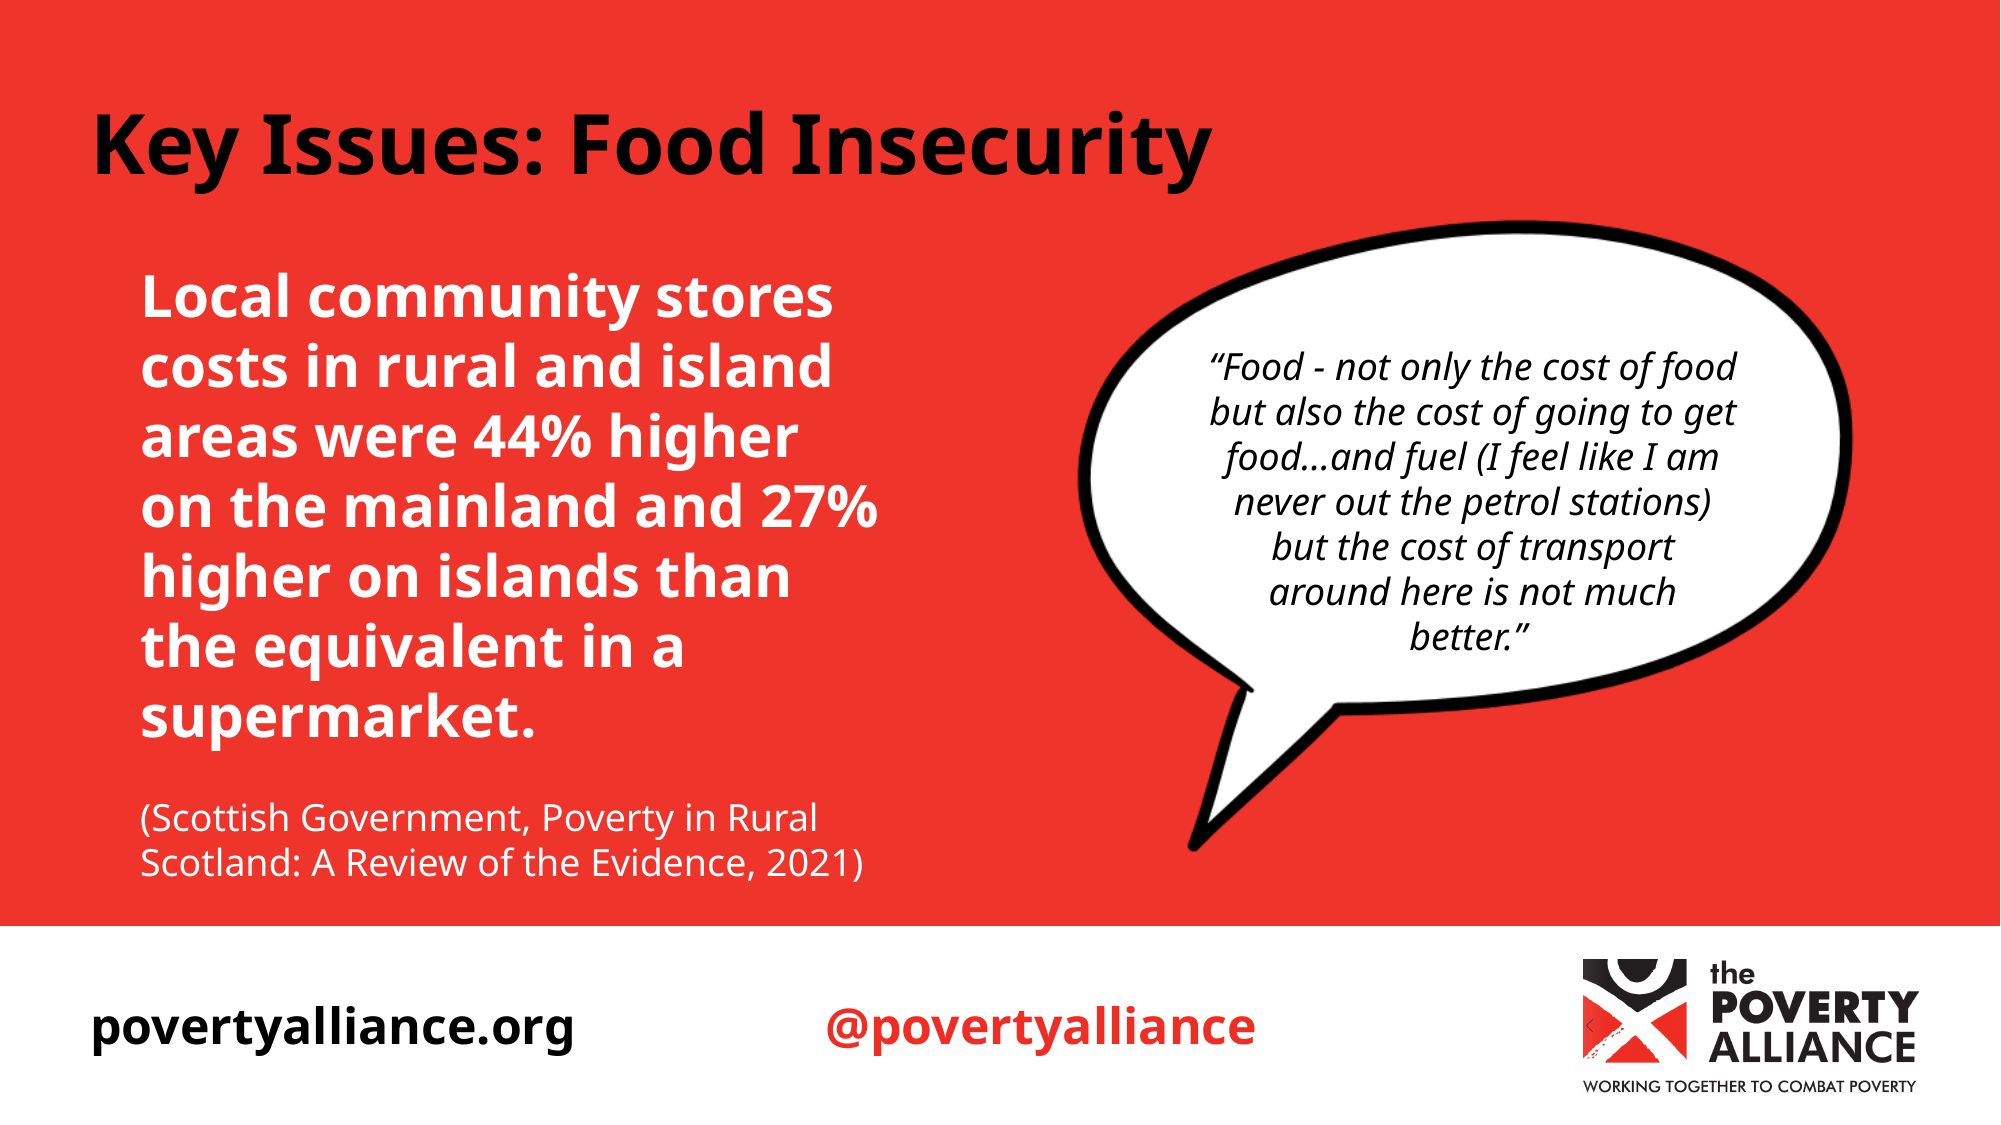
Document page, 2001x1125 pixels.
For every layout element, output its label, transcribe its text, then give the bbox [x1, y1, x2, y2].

text_box Local community stores costs in rural and island areas were 44% higher on the mainland and 27% higher on islands than the equivalent in a supermarket. (Scottish Government, Poverty in Rural Scotland: A Review of the Evidence, 2021) [125, 251, 904, 927]
picture [1052, 185, 1875, 869]
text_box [0, 927, 2000, 1125]
text_box Key Issues: Food Insecurity [74, 83, 1925, 199]
